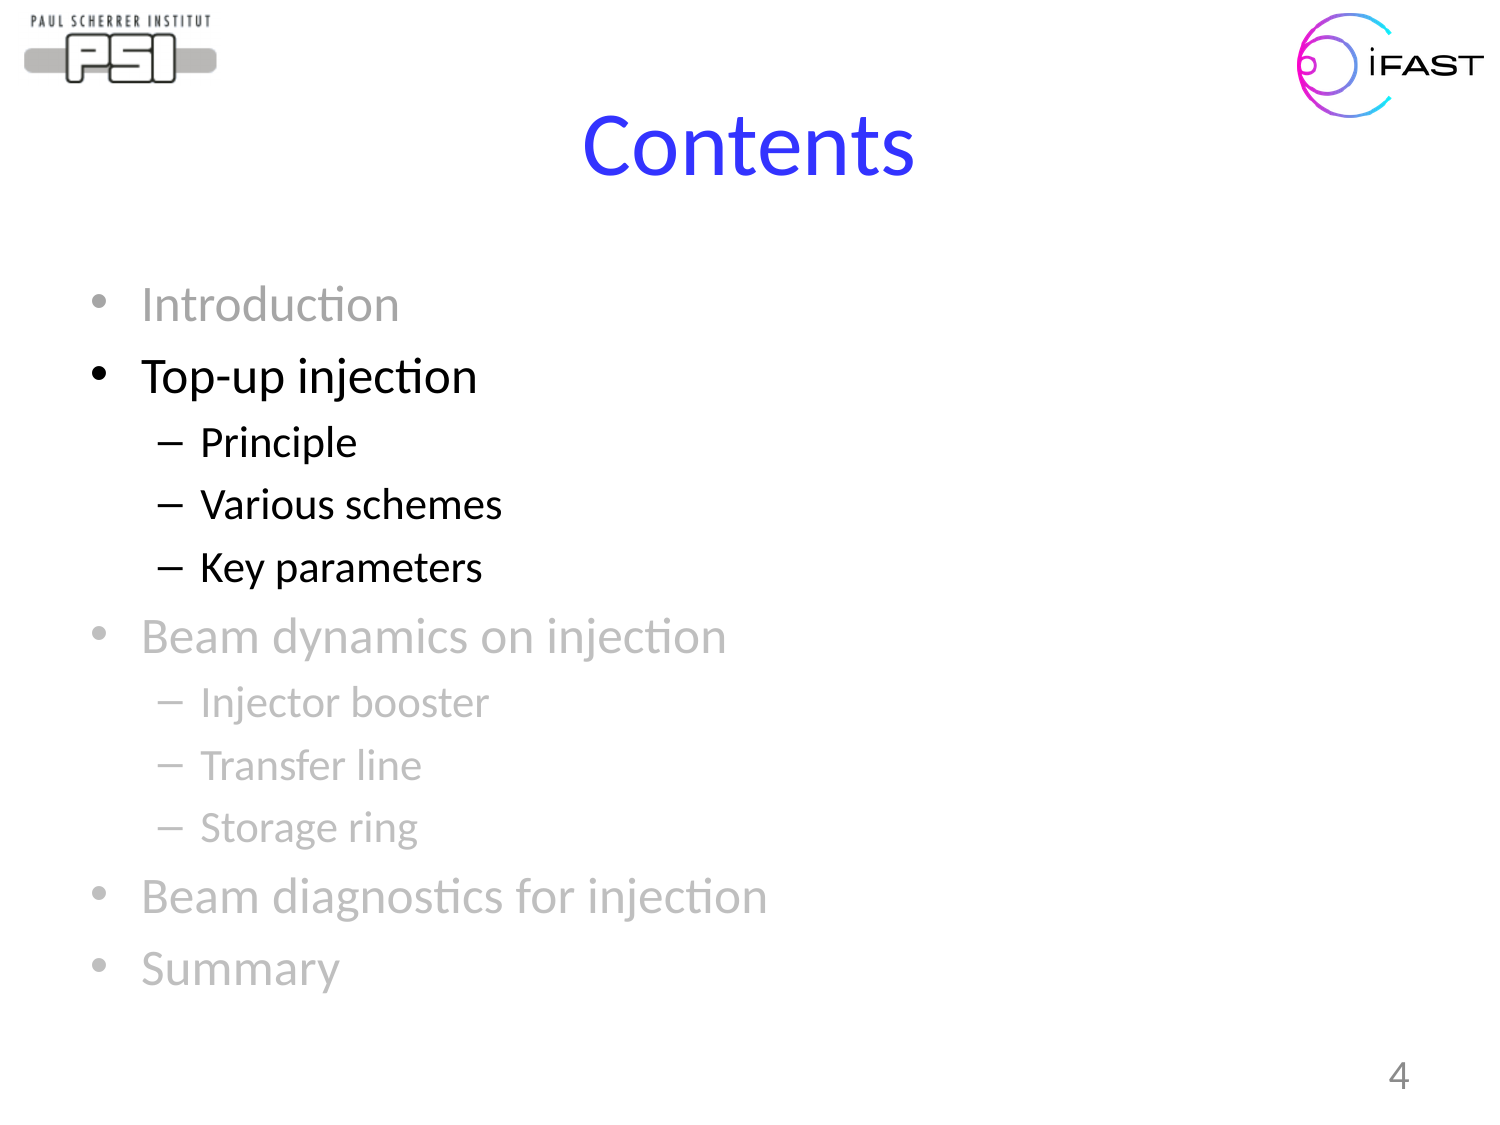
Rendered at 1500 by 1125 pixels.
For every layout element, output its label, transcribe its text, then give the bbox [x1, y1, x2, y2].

slide_number 4 [1074, 1042, 1425, 1103]
title Contents [75, 45, 1425, 233]
picture [1287, 0, 1499, 130]
list Introduction Top-up injection Principle Various schemes Key parameters Beam dynamics on injection Injector booster Transfer line Storage ring Beam diagnostics for injection Summary [75, 262, 1425, 1005]
picture [18, 12, 221, 86]
